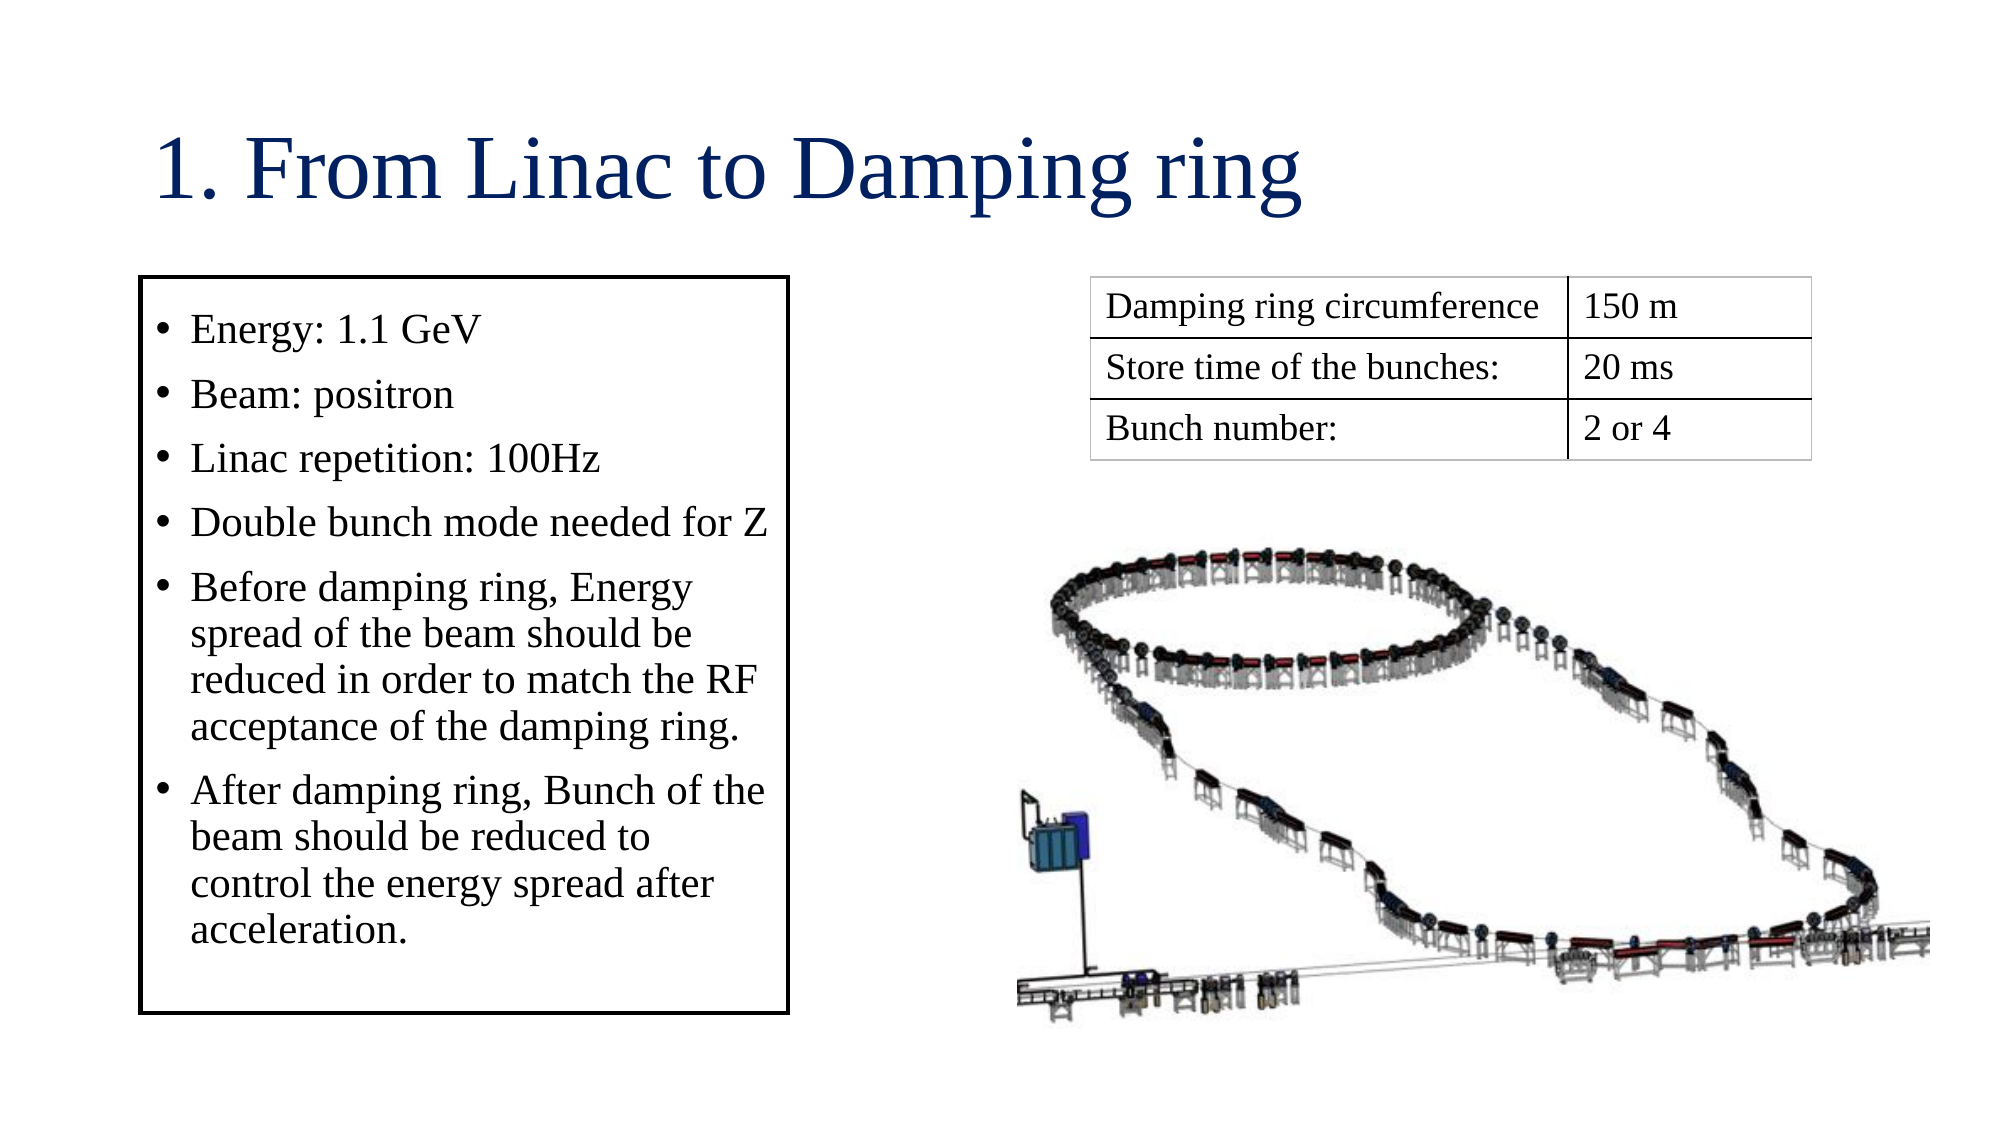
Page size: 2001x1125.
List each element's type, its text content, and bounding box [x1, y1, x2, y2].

table_cell Store time of the bunches: [1091, 339, 1567, 398]
picture [1017, 494, 1930, 1029]
text_box [139, 276, 789, 1014]
table_cell 2 or 4 [1569, 400, 1811, 459]
table_cell Bunch number: [1091, 400, 1567, 459]
title 1. From Linac to Damping ring [137, 59, 1863, 278]
table_cell 20 ms [1569, 339, 1811, 398]
table_header Damping ring circumference [1091, 278, 1567, 337]
table_header 150 m [1569, 278, 1811, 337]
